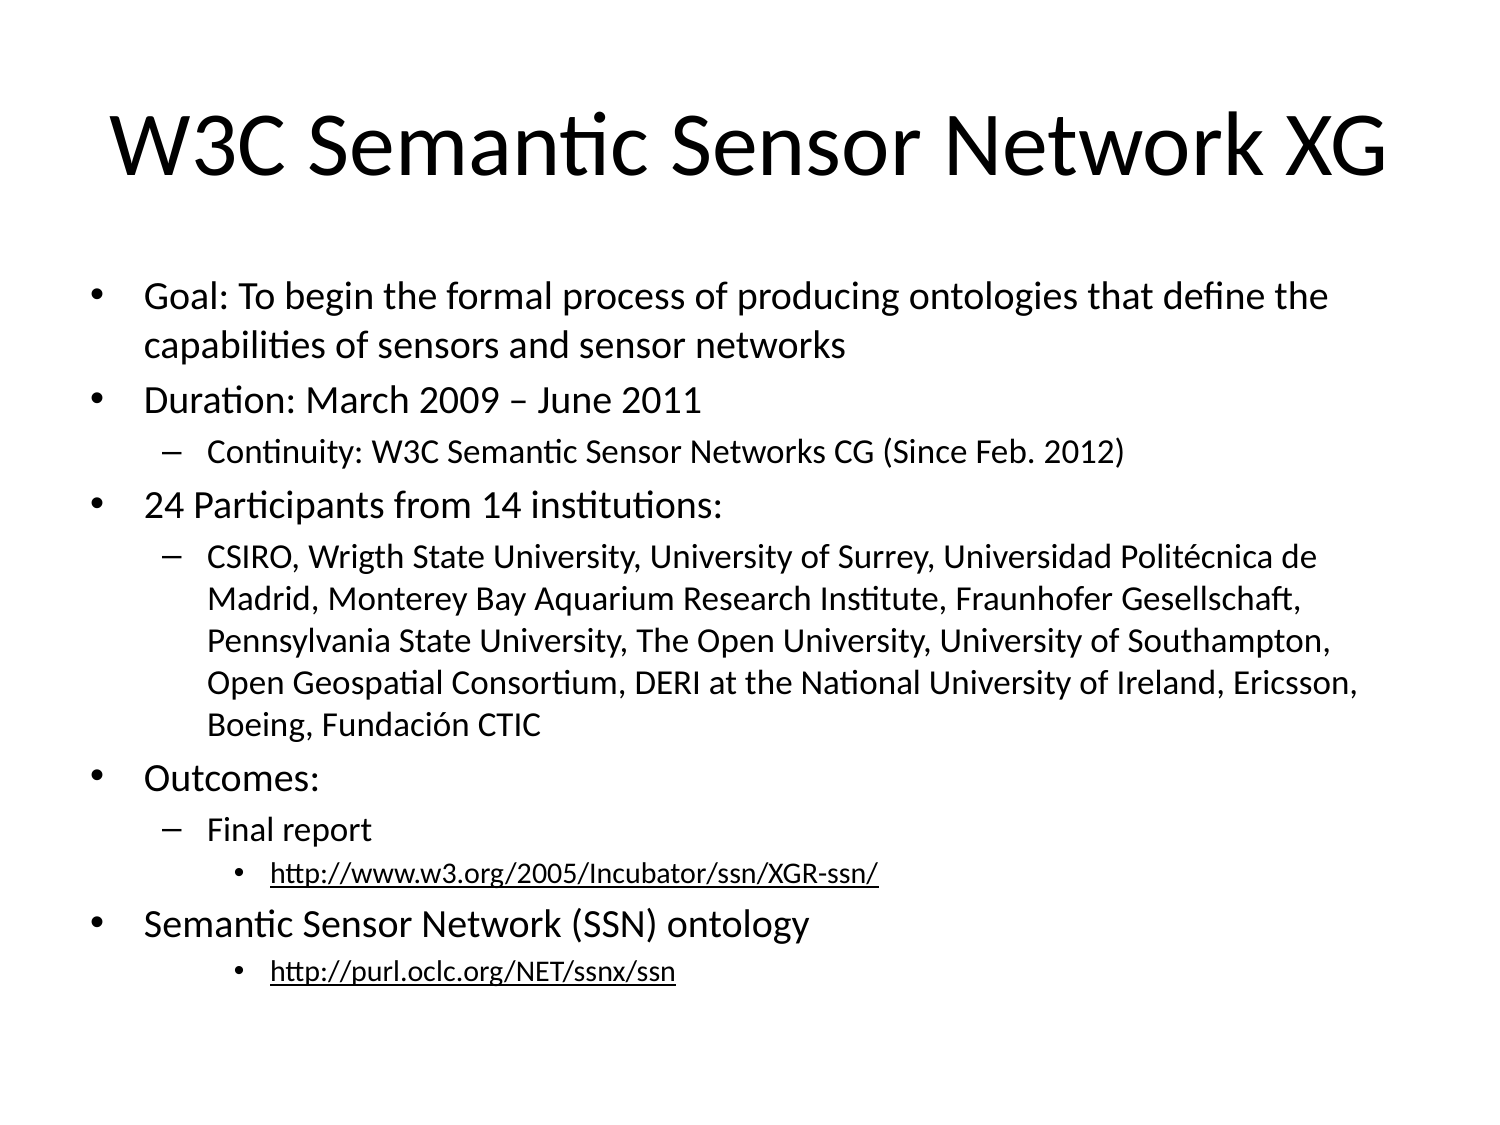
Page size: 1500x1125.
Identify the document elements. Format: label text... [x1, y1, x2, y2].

list Goal: To begin the formal process of producing ontologies that define the capabilities of sensors and sensor networks Duration: March 2009 – June 2011 Continuity: W3C Semantic Sensor Networks CG (Since Feb. 2012) 24 Participants from 14 institutions: CSIRO, Wrigth State University, University of Surrey, Universidad Politécnica de Madrid, Monterey Bay Aquarium Research Institute, Fraunhofer Gesellschaft, Pennsylvania State University, The Open University, University of Southampton, Open Geospatial Consortium, DERI at the National University of Ireland, Ericsson, Boeing, Fundación CTIC Outcomes: Final report http://www.w3.org/2005/Incubator/ssn/XGR-ssn/ Semantic Sensor Network (SSN) ontology http://purl.oclc.org/NET/ssnx/ssn [75, 262, 1425, 1005]
title W3C Semantic Sensor Network XG [75, 45, 1425, 233]
